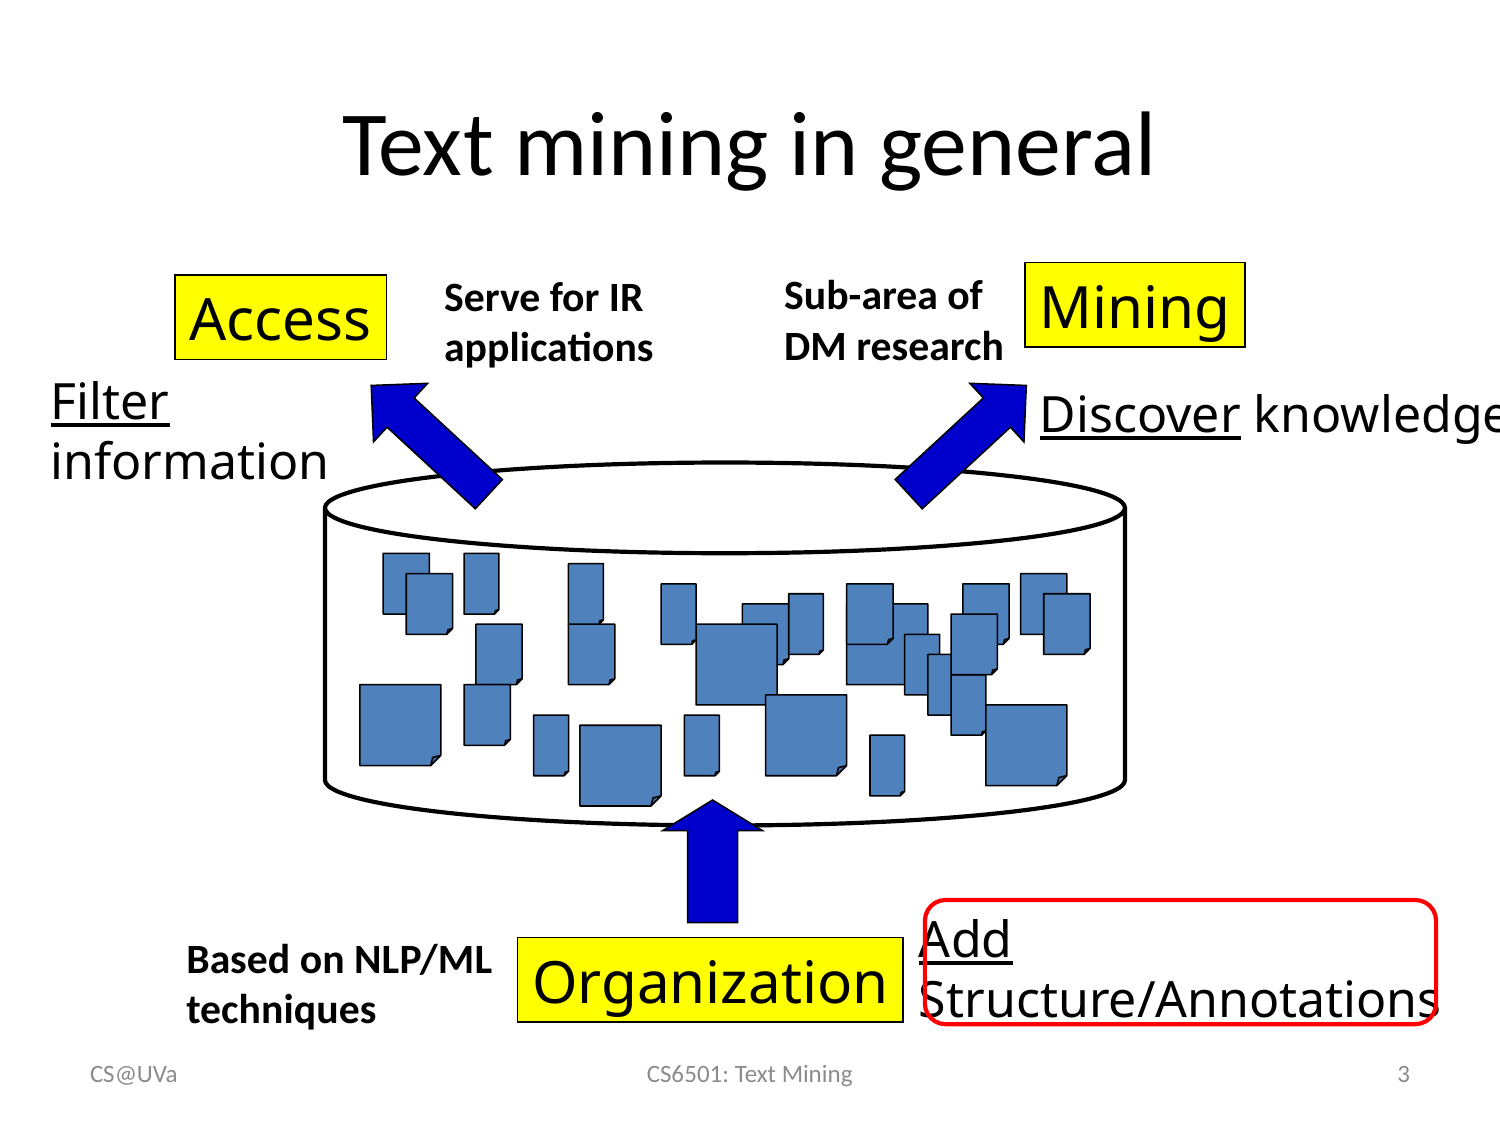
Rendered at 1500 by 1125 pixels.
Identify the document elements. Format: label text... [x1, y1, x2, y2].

text_box [922, 897, 1439, 1027]
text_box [162, 274, 511, 480]
text_box [870, 735, 905, 796]
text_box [887, 262, 1245, 480]
text_box [1020, 573, 1067, 635]
footer CS6501: Text Mining [512, 1042, 988, 1103]
text_box Based on NLP/ML techniques [171, 924, 517, 1039]
text_box [985, 704, 1067, 786]
text_box [464, 553, 499, 615]
text_box Serve for IR applications [429, 262, 704, 378]
text_box [696, 624, 778, 705]
text_box [742, 603, 789, 665]
text_box Sub-area of DM research [769, 260, 888, 376]
text_box [904, 634, 940, 695]
text_box [406, 573, 453, 635]
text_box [515, 799, 905, 1025]
slide_number 29 [326, 462, 1124, 553]
text_box [962, 583, 1010, 645]
text_box [533, 715, 569, 776]
text_box [324, 489, 1126, 821]
text_box [927, 654, 951, 716]
slide_number 3 [1074, 1042, 1425, 1103]
text_box [568, 563, 604, 625]
text_box [788, 593, 824, 655]
slide_number CS@UVa [75, 1042, 425, 1103]
text_box [951, 675, 986, 736]
text_box [951, 614, 998, 675]
text_box [475, 624, 523, 685]
text_box Add Structure/Annotations [904, 899, 1457, 1035]
text_box [846, 583, 894, 645]
text_box [359, 684, 441, 766]
text_box [684, 715, 720, 776]
text_box [765, 694, 847, 776]
text_box [846, 603, 928, 685]
text_box Discover knowledge [1250, 374, 1500, 450]
text_box [568, 624, 615, 685]
text_box [1043, 593, 1091, 655]
text_box Filter information [35, 362, 345, 498]
text_box [661, 583, 697, 645]
title Text mining in general [75, 45, 1425, 233]
text_box [383, 553, 430, 615]
text_box [579, 725, 662, 798]
text_box [464, 684, 511, 746]
